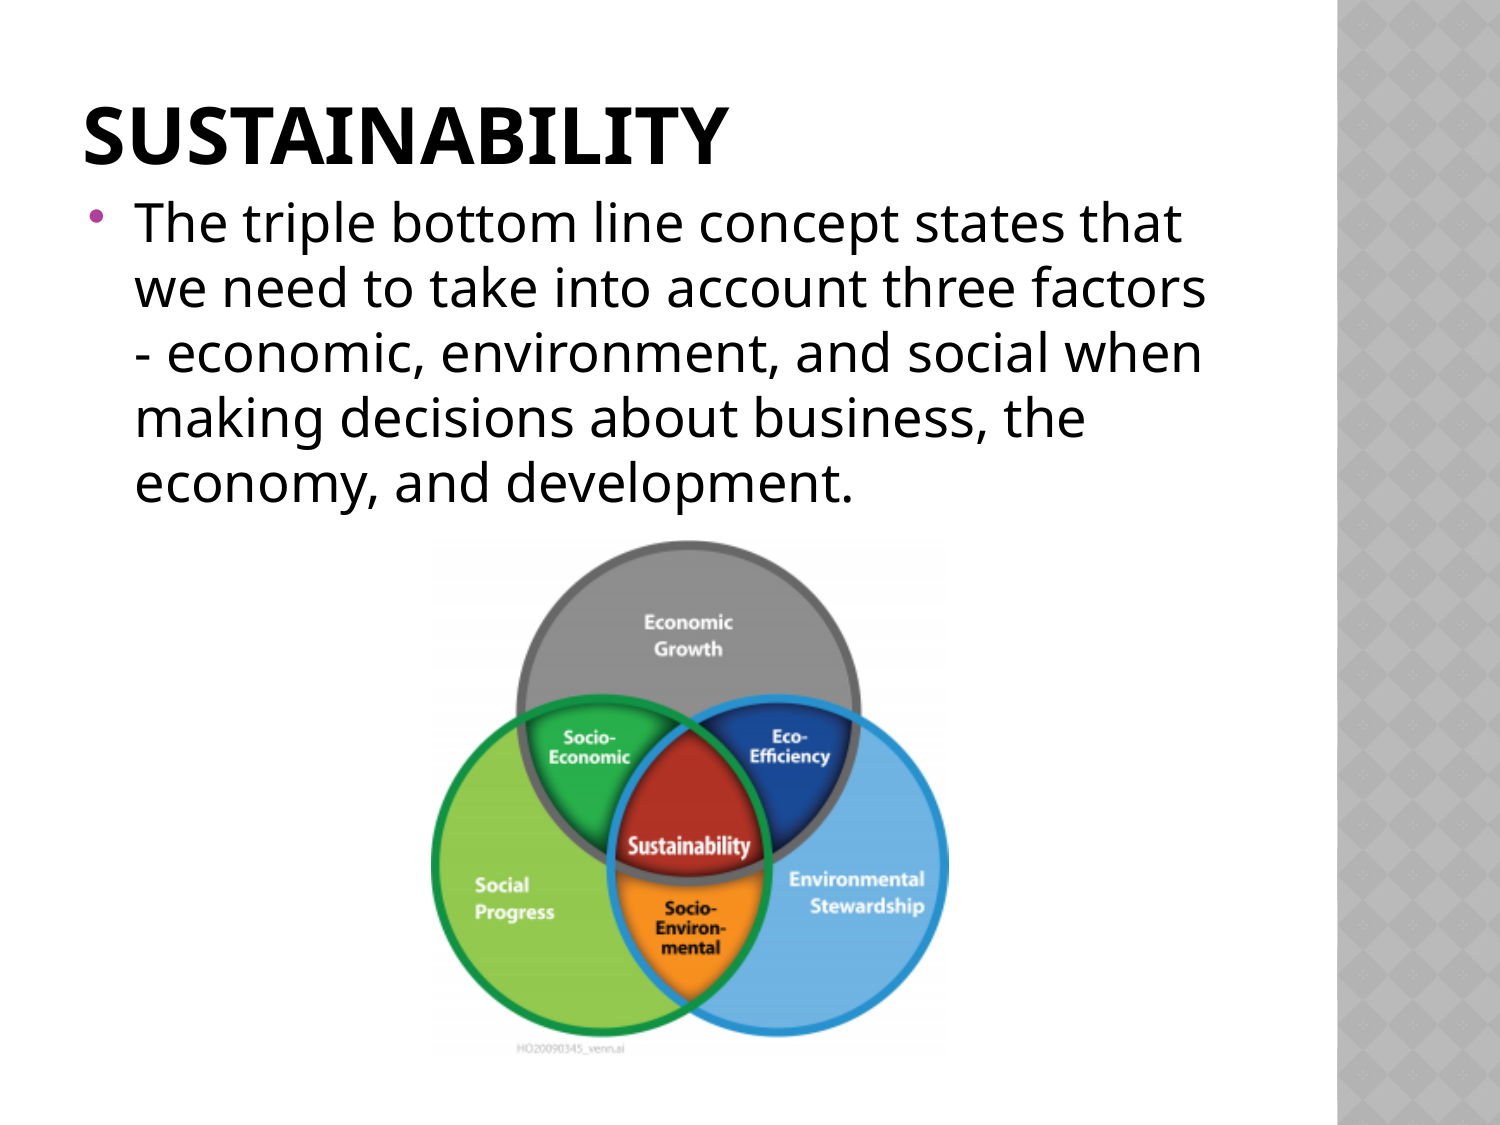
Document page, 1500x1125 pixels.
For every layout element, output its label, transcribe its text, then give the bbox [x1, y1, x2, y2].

list The triple bottom line concept states that we need to take into account three factors - economic, environment, and social when making decisions about business, the economy, and development. [75, 180, 1263, 976]
picture [431, 540, 949, 1058]
title Sustainability [75, 52, 1263, 180]
